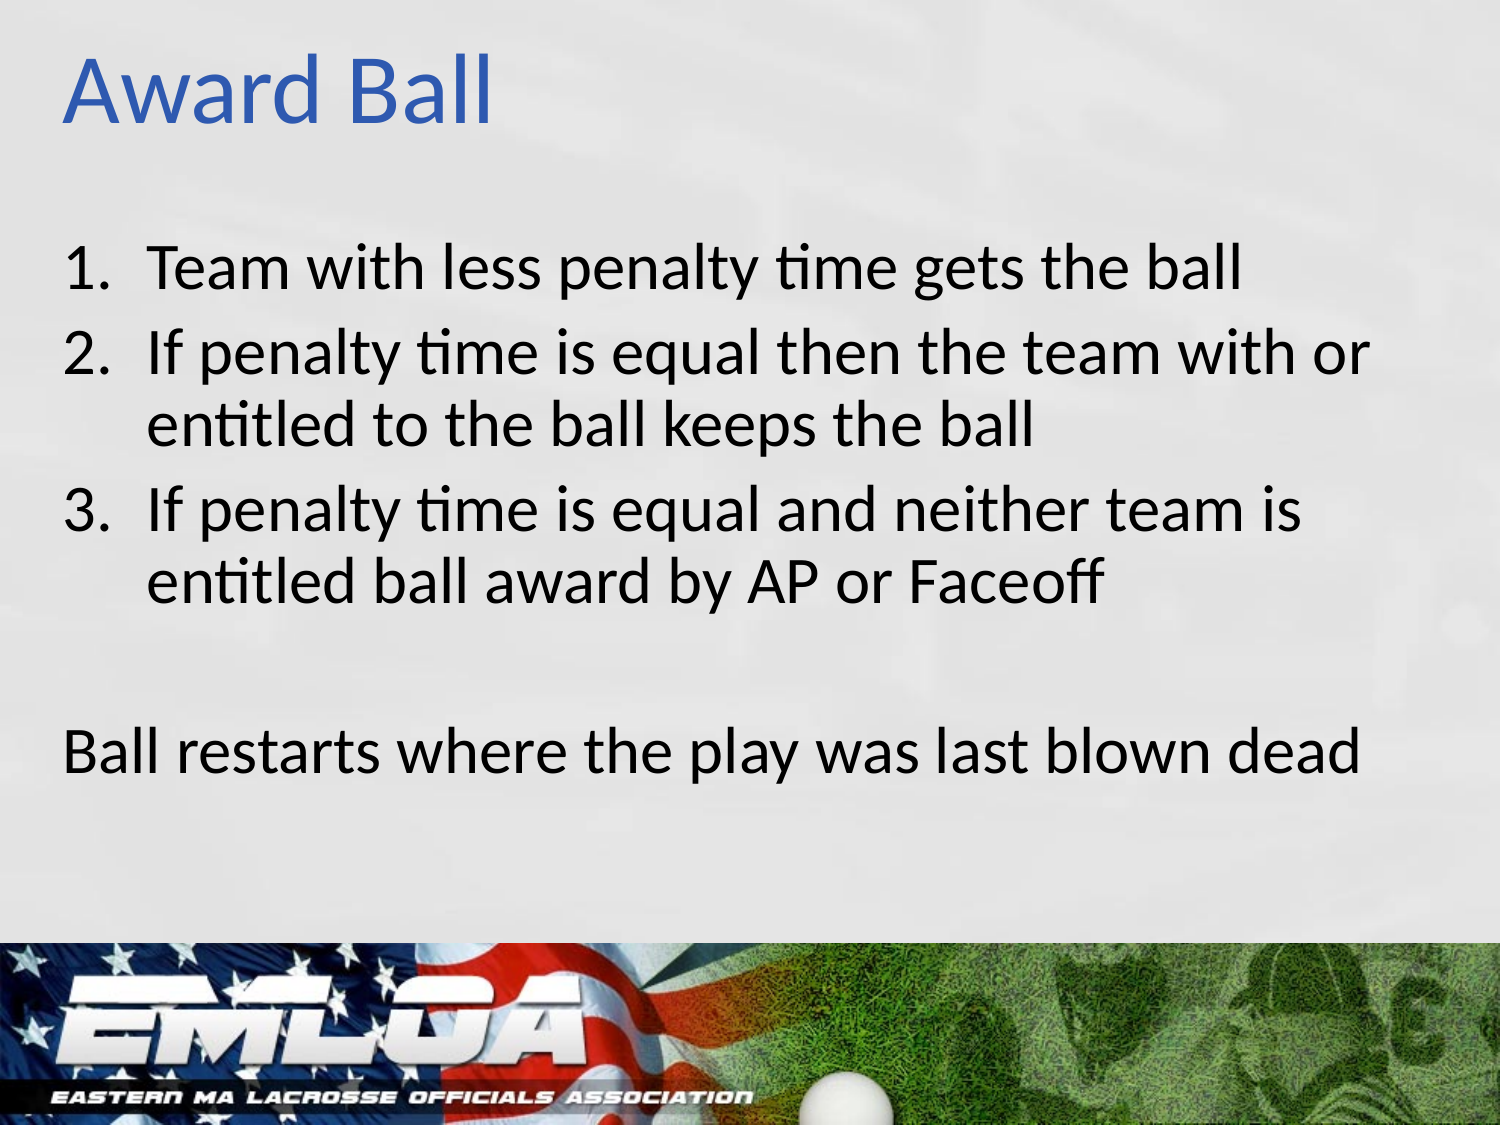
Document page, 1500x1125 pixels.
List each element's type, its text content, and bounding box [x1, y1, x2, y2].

list Team with less penalty time gets the ball If penalty time is equal then the team with or entitled to the ball keeps the ball If penalty time is equal and neither team is entitled ball award by AP or Faceoff Ball restarts where the play was last blown dead [62, 231, 1438, 870]
picture [0, 0, 1500, 1125]
title Award Ball [62, 37, 1438, 226]
